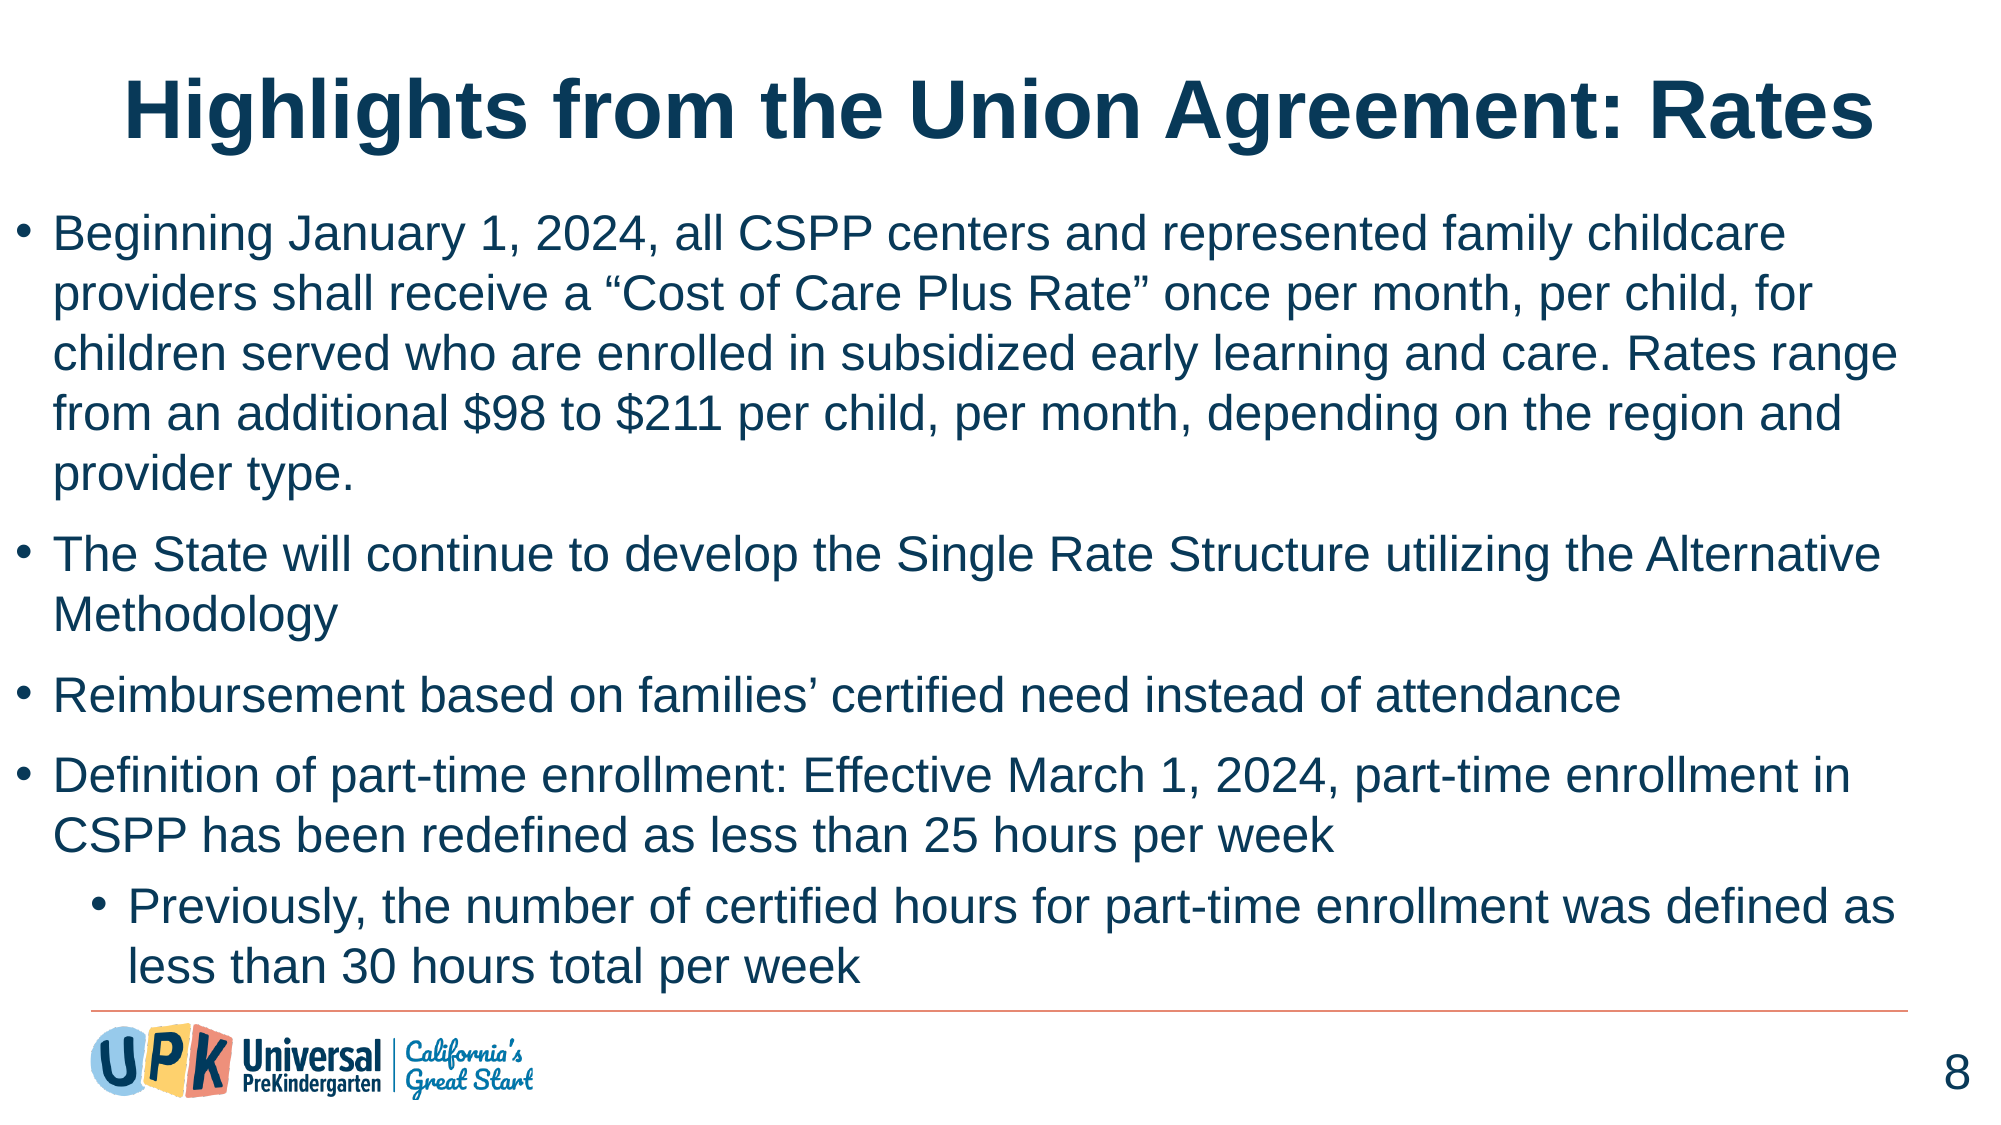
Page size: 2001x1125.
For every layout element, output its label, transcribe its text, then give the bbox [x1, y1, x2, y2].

slide_number 8 [1536, 1039, 1987, 1100]
list Beginning January 1, 2024, all CSPP centers and represented family childcare providers shall receive a “Cost of Care Plus Rate” once per month, per child, for children served who are enrolled in subsidized early learning and care. Rates range from an additional $98 to $211 per child, per month, depending on the region and provider type. The State will continue to develop the Single Rate Structure utilizing the Alternative Methodology Reimbursement based on families’ certified need instead of attendance Definition of part-time enrollment: Effective March 1, 2024, part-time enrollment in CSPP has been redefined as less than 25 hours per week Previously, the number of certified hours for part-time enrollment was defined as less than 30 hours total per week [0, 192, 2000, 1099]
title Highlights from the Union Agreement: Rates [0, 2, 2000, 192]
